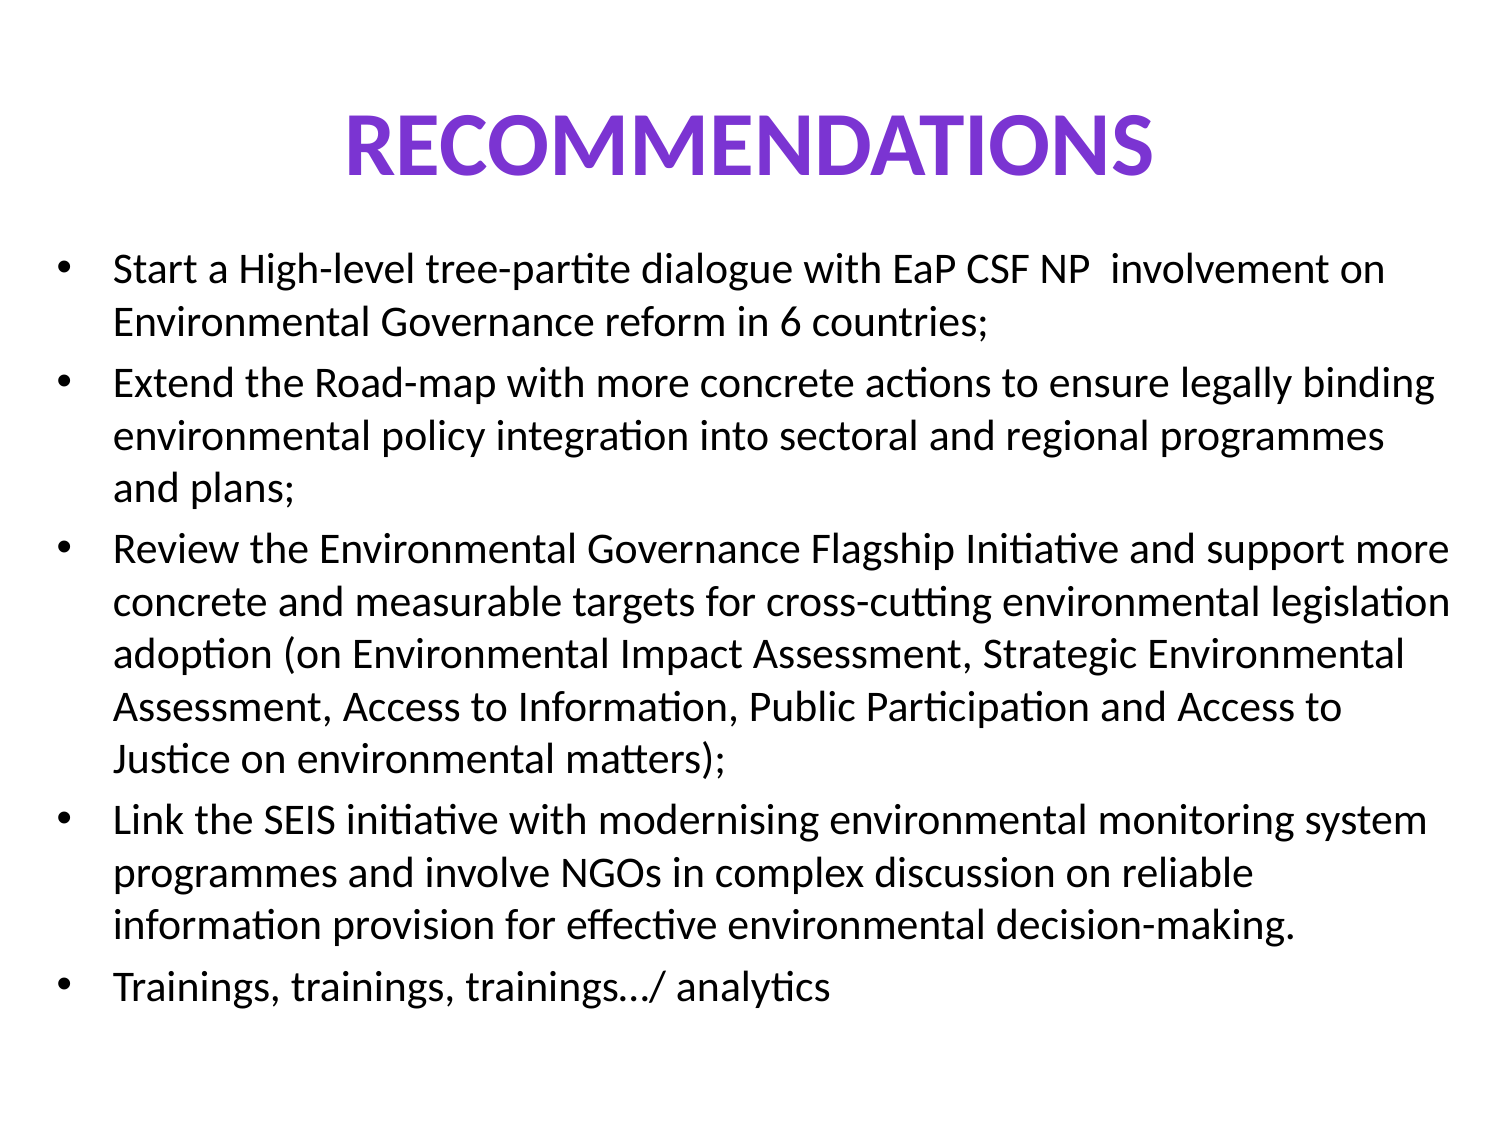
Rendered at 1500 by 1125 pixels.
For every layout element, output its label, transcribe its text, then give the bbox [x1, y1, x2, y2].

title recommendations [75, 45, 1425, 232]
list Start a High-level tree-partite dialogue with EaP CSF NP involvement on Environmental Governance reform in 6 countries; Extend the Road-map with more concrete actions to ensure legally binding environmental policy integration into sectoral and regional programmes and plans; Review the Environmental Governance Flagship Initiative and support more concrete and measurable targets for cross-cutting environmental legislation adoption (on Environmental Impact Assessment, Strategic Environmental Assessment, Access to Information, Public Participation and Access to Justice on environmental matters); Link the SEIS initiative with modernising environmental monitoring system programmes and involve NGOs in complex discussion on reliable information provision for effective environmental decision-making. Trainings, trainings, trainings…/ analytics [41, 232, 1469, 1059]
